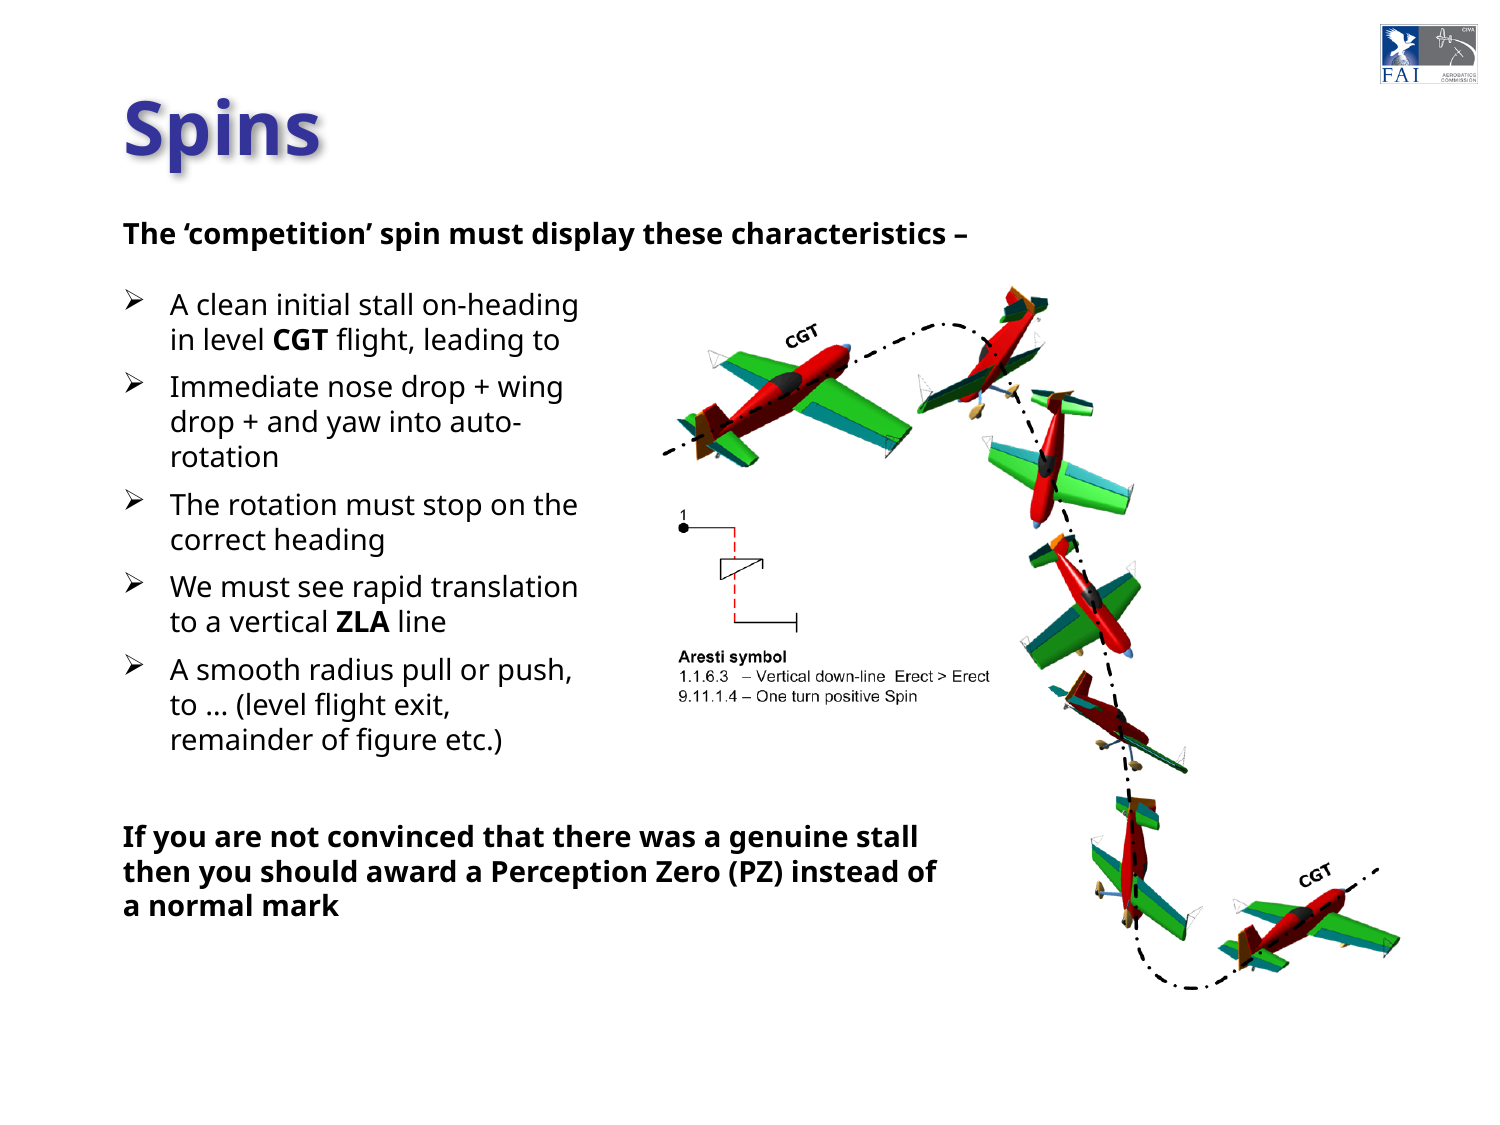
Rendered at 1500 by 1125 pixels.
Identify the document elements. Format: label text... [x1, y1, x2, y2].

text_box The ‘competition’ spin must display these characteristics – [108, 208, 1429, 256]
text_box Spins [108, 54, 1439, 197]
picture [1380, 24, 1478, 85]
text_box If you are not convinced that there was a genuine stall then you should award a Perception Zero (PZ) instead of a normal mark [108, 810, 648, 894]
text_box A clean initial stall on-heading in level CGT flight, leading to Immediate nose drop + wing drop + and yaw into auto-rotation The rotation must stop on the correct heading We must see rapid translation to a vertical ZLA line A smooth radius pull or push, to … (level flight exit, remainder of figure etc.) [108, 278, 597, 776]
picture [654, 278, 1410, 1000]
